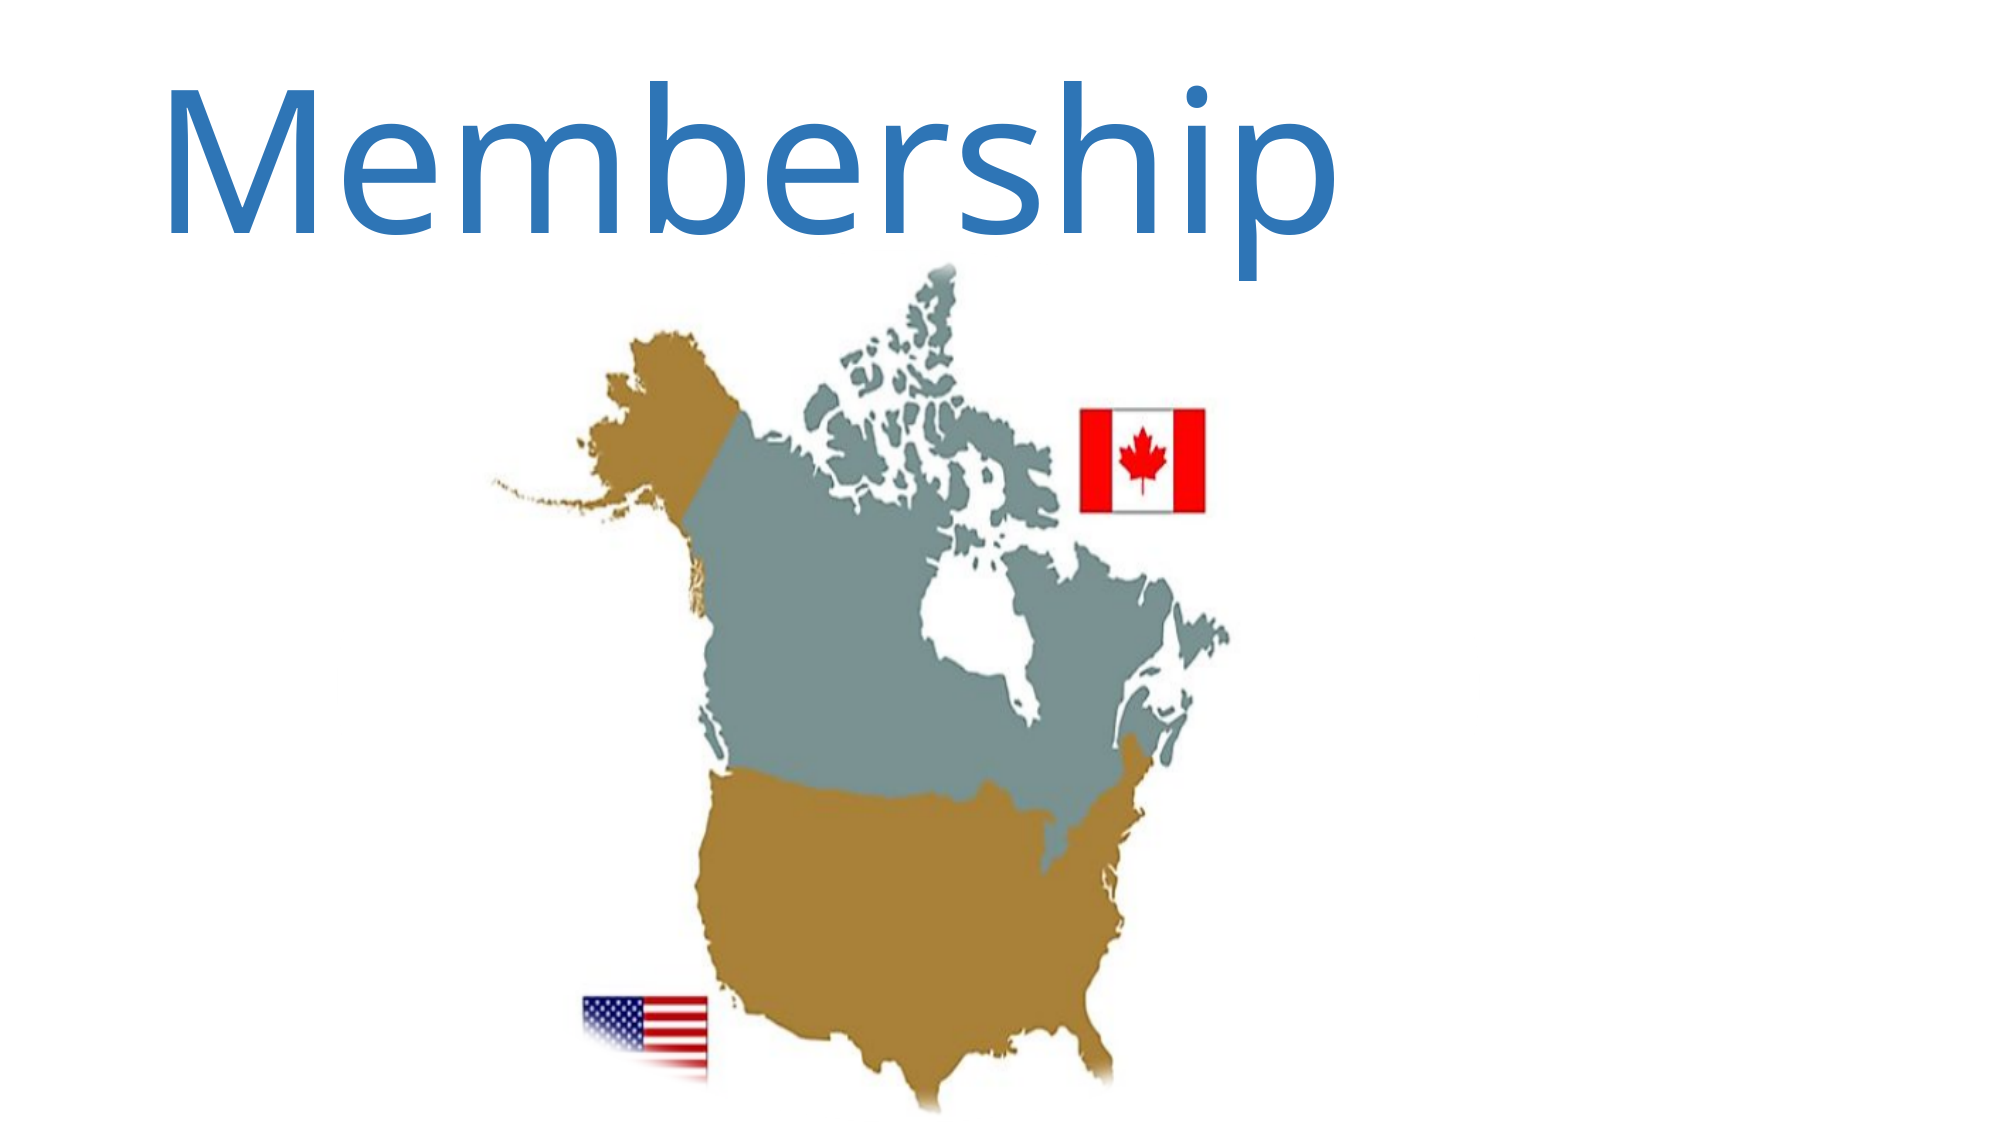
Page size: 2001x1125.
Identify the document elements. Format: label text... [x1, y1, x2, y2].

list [336, 249, 1481, 1125]
title Membership [137, 59, 1863, 278]
